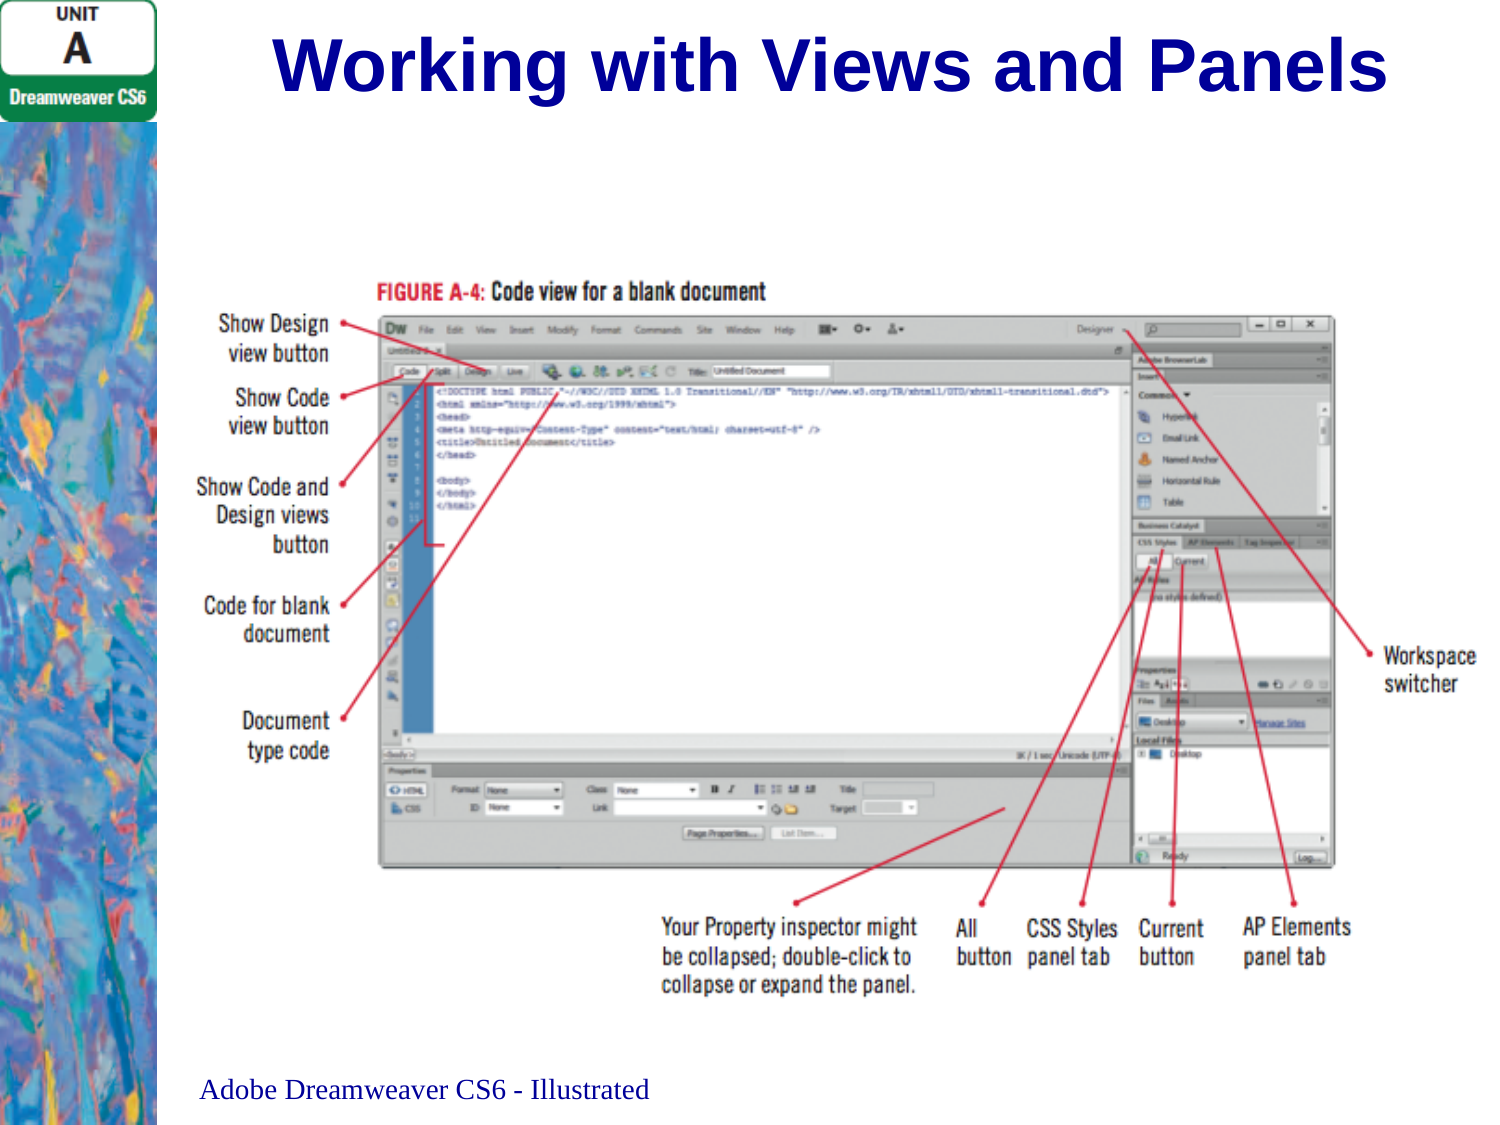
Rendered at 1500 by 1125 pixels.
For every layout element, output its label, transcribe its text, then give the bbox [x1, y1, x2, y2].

title Working with Views and Panels [161, 0, 1500, 125]
footer Adobe Dreamweaver CS6 - Illustrated [183, 1062, 1147, 1125]
picture [174, 262, 1488, 1010]
picture [0, 0, 157, 1125]
